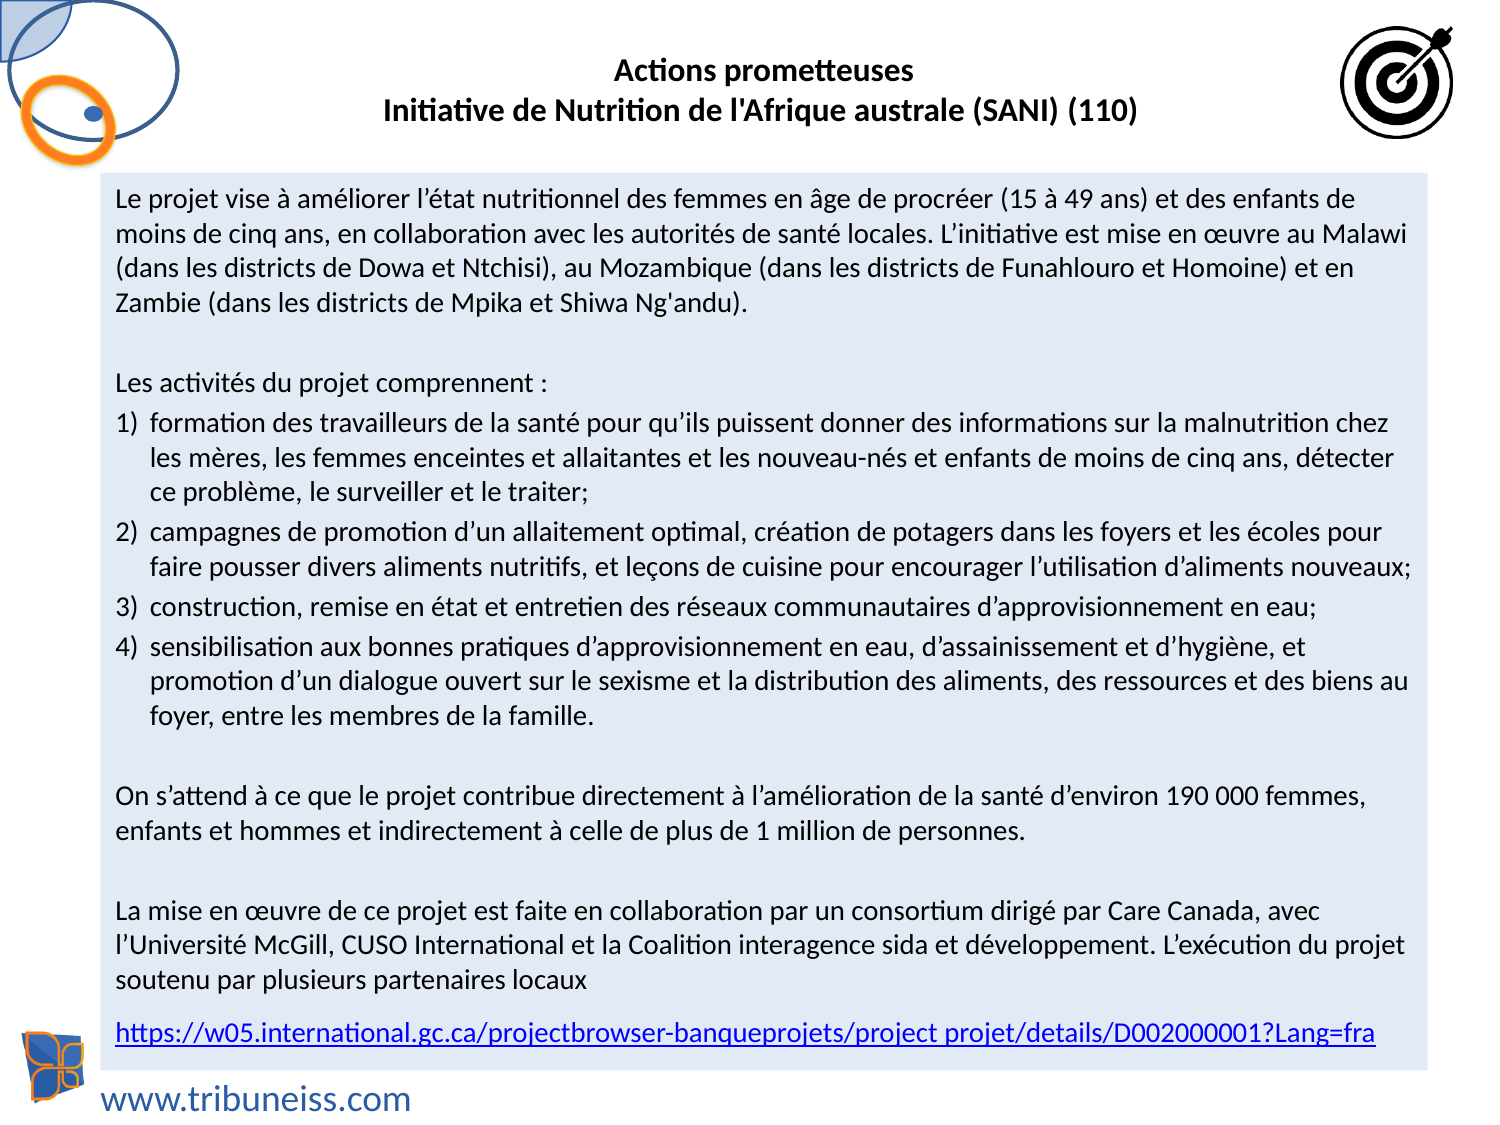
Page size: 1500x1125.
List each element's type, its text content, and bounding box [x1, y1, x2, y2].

picture [17, 1029, 92, 1104]
picture [1340, 26, 1453, 139]
list Le projet vise à améliorer l’état nutritionnel des femmes en âge de procréer (15 à 49 ans) et des enfants de moins de cinq ans, en collaboration avec les autorités de santé locales. L’initiative est mise en œuvre au Malawi (dans les districts de Dowa et Ntchisi), au Mozambique (dans les districts de Funahlouro et Homoine) et en Zambie (dans les districts de Mpika et Shiwa Ng'andu). Les activités du projet comprennent : formation des travailleurs de la santé pour qu’ils puissent donner des informations sur la malnutrition chez les mères, les femmes enceintes et allaitantes et les nouveau-nés et enfants de moins de cinq ans, détecter ce problème, le surveiller et le traiter; campagnes de promotion d’un allaitement optimal, création de potagers dans les foyers et les écoles pour faire pousser divers aliments nutritifs, et leçons de cuisine pour encourager l’utilisation d’aliments nouveaux; construction, remise en état et entretien des réseaux communautaires d’approvisionnement en eau; sensibilisation aux bonnes pratiques d’approvisionnement en eau, d’assainissement et d’hygiène, et promotion d’un dialogue ouvert sur le sexisme et la distribution des aliments, des ressources et des biens au foyer, entre les membres de la famille. On s’attend à ce que le projet contribue directement à l’amélioration de la santé d’environ 190 000 femmes, enfants et hommes et indirectement à celle de plus de 1 million de personnes. La mise en œuvre de ce projet est faite en collaboration par un consortium dirigé par Care Canada, avec l’Université McGill, CUSO International et la Coalition interagence sida et développement. L’exécution du projet soutenu par plusieurs partenaires locaux https://w05.international.gc.ca/projectbrowser-banqueprojets/project projet/details/D002000001?Lang=fra [98, 170, 1430, 1073]
title Actions prometteuses Initiative de Nutrition de l'Afrique australe (SANI) (110) [250, 42, 1278, 135]
